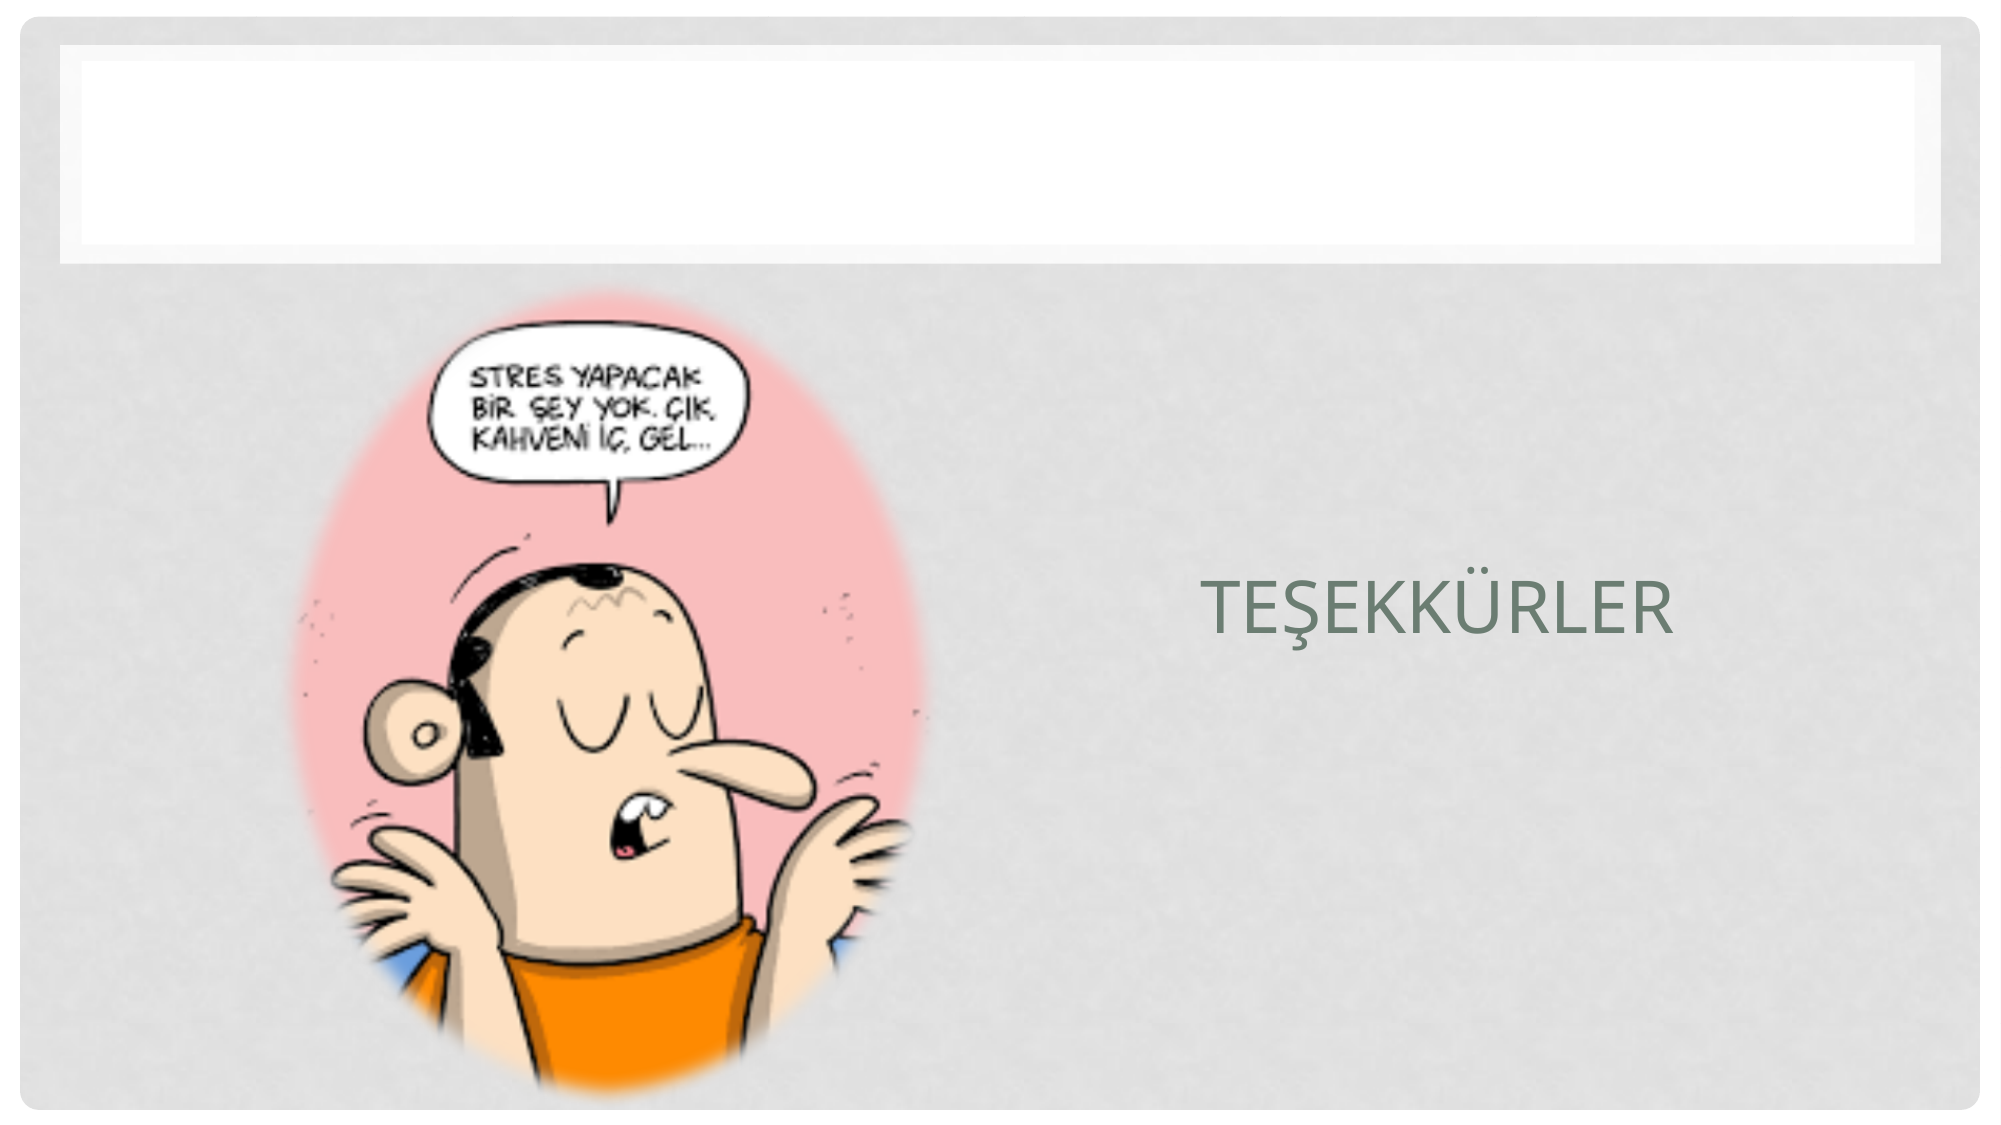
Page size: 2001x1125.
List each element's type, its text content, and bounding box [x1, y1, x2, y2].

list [274, 274, 943, 1110]
title Teşekkürler [1012, 519, 1882, 690]
